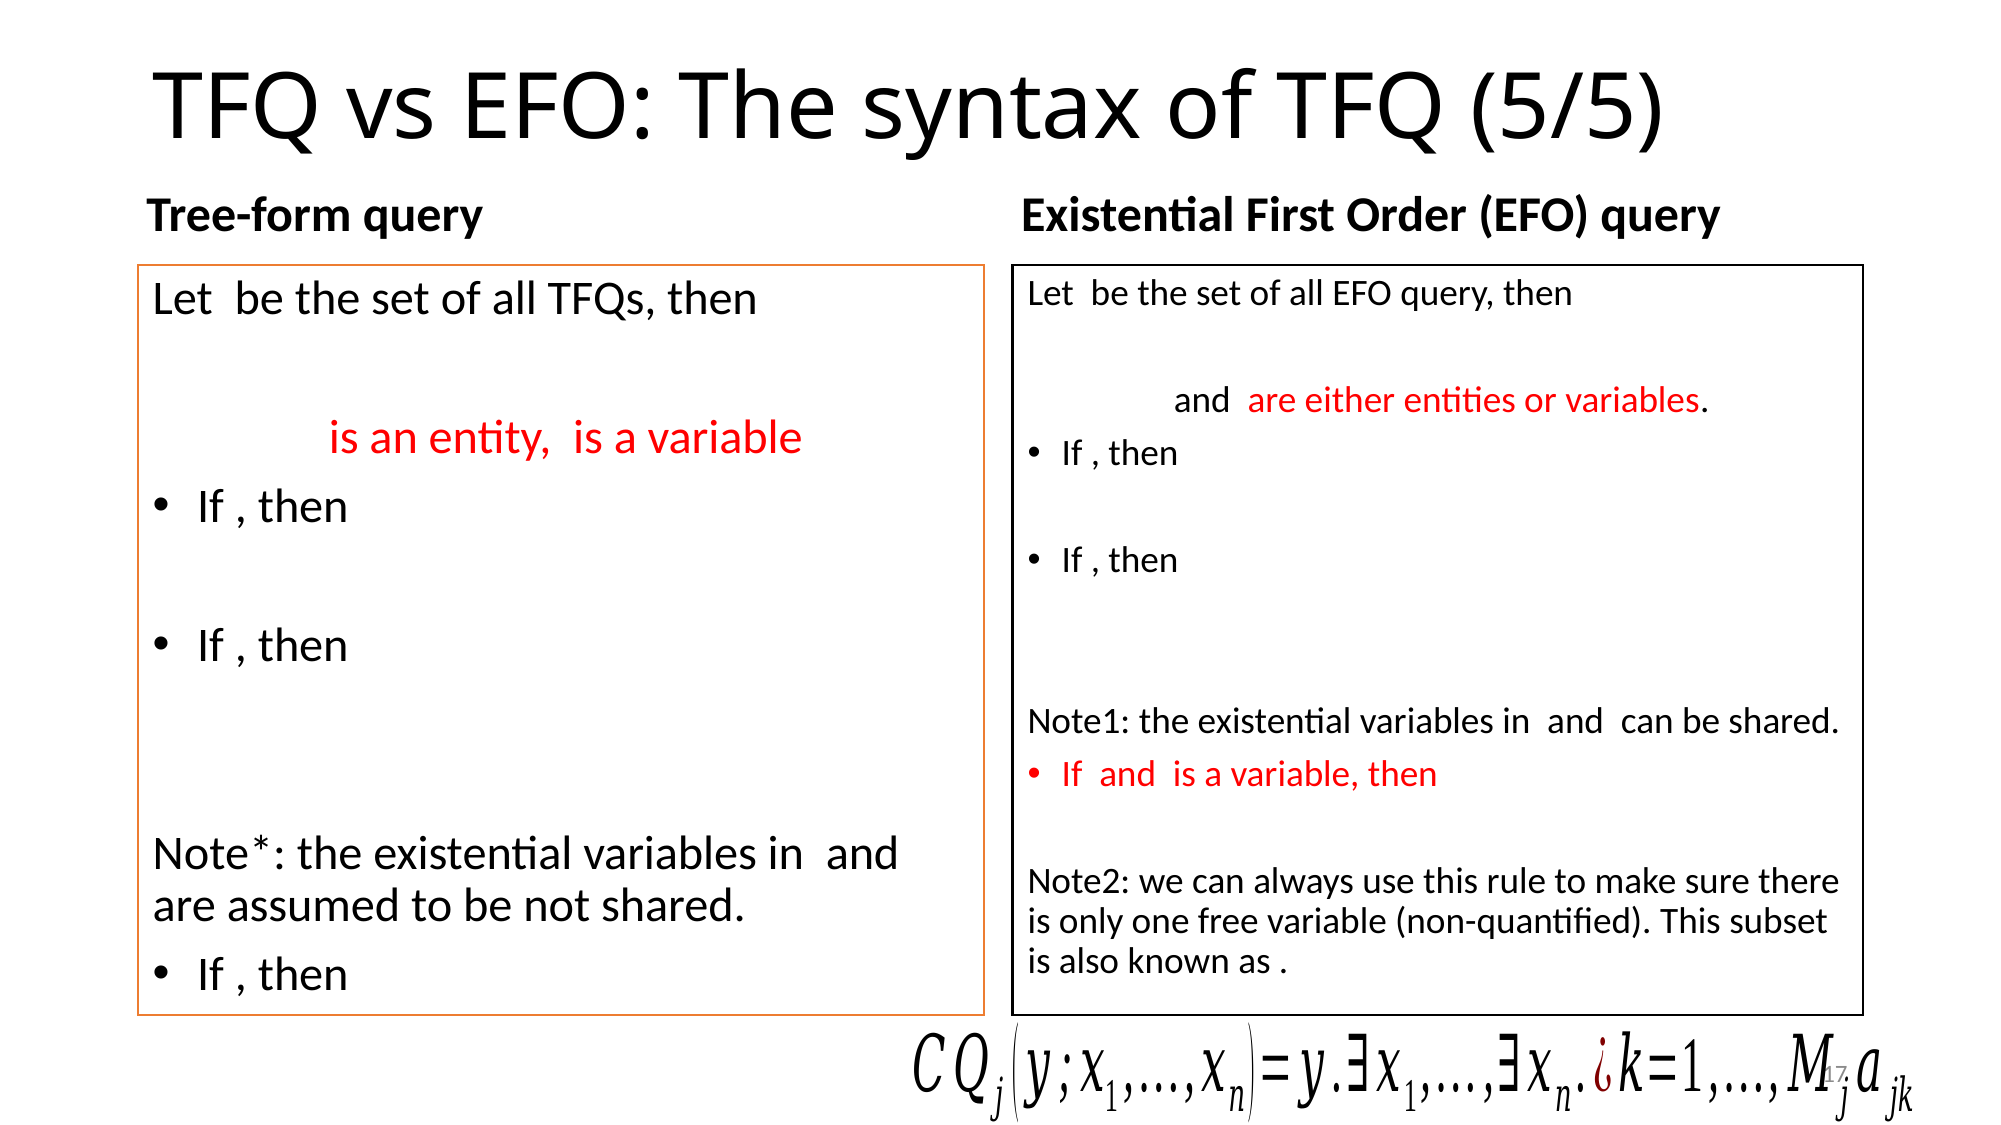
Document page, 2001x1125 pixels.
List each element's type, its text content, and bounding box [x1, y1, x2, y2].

list Existential First Order (EFO) query [1006, 171, 1857, 250]
slide_number 17 [1412, 1042, 1863, 1103]
title TFQ vs EFO: The syntax of TFQ (5/5) [137, 0, 1863, 218]
list Tree-form query [131, 171, 978, 250]
